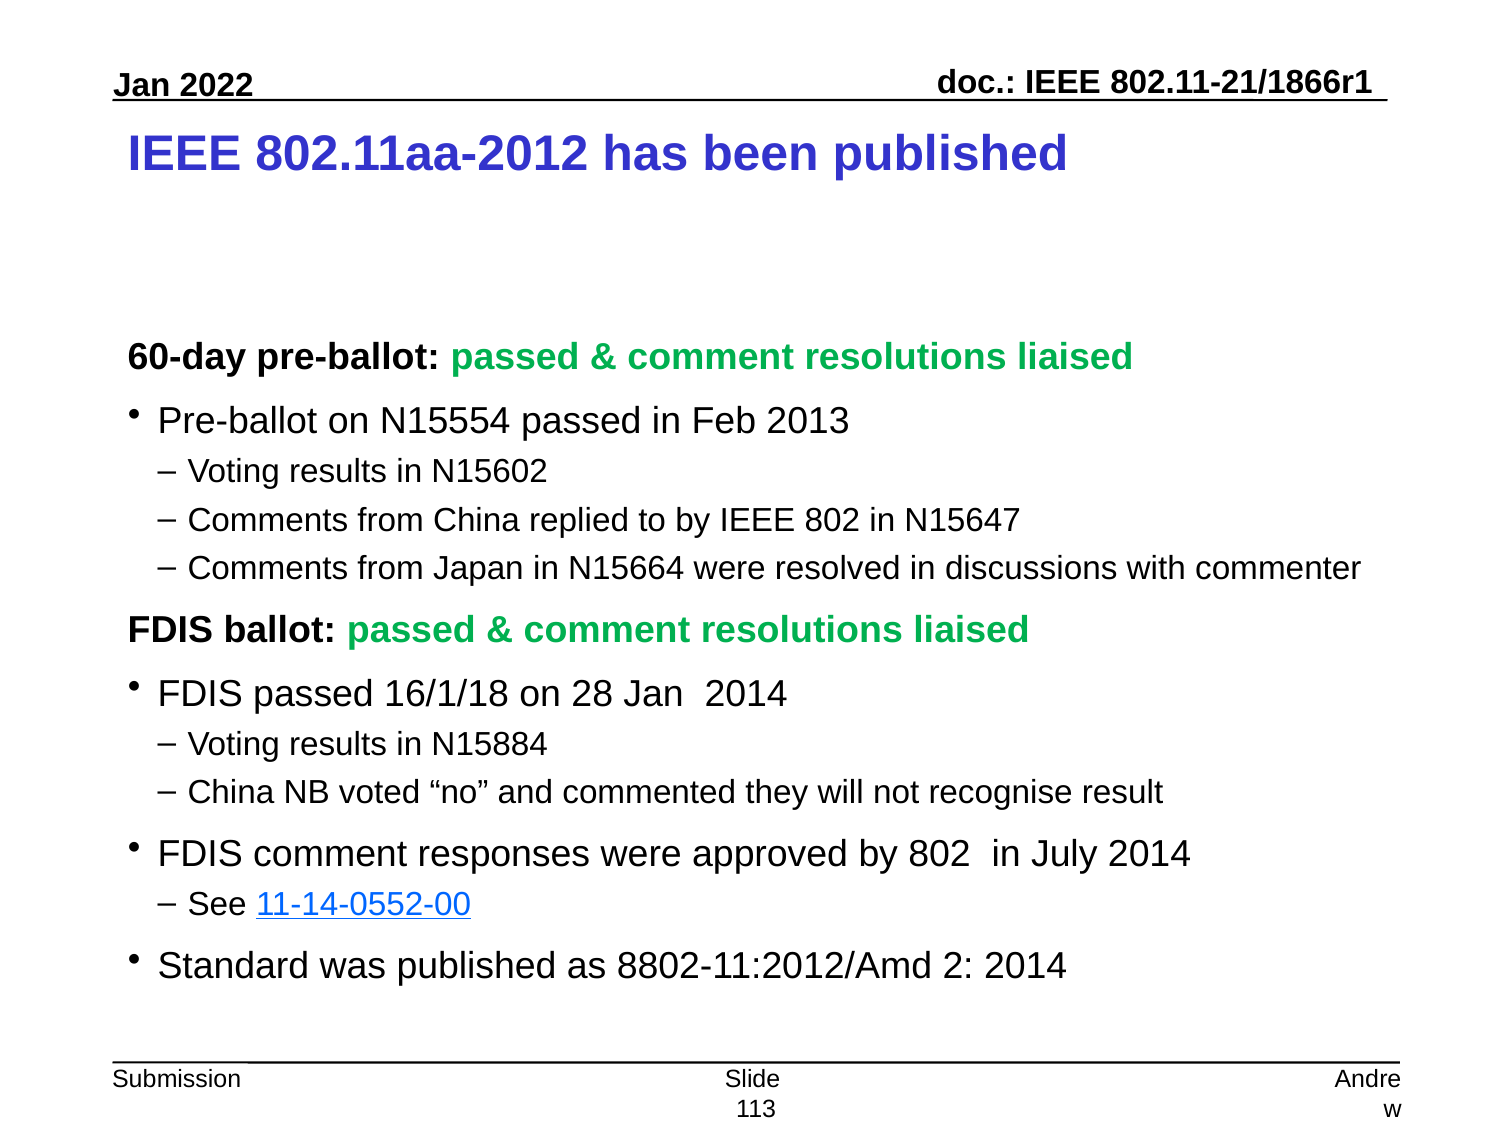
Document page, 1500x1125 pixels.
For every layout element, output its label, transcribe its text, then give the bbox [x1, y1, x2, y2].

title IEEE 802.11aa-2012 has been published [112, 112, 1500, 288]
slide_number Slide 113 [709, 1061, 803, 1093]
list 60-day pre-ballot: passed & comment resolutions liaised Pre-ballot on N15554 passed in Feb 2013 Voting results in N15602 Comments from China replied to by IEEE 802 in N15647 Comments from Japan in N15664 were resolved in discussions with commenter FDIS ballot: passed & comment resolutions liaised FDIS passed 16/1/18 on 28 Jan 2014 Voting results in N15884 China NB voted “no” and commented they will not recognise result FDIS comment responses were approved by 802 in July 2014 See 11-14-0552-00 Standard was published as 8802-11:2012/Amd 2: 2014 [112, 324, 1388, 1000]
footer Andrew Myles, Cisco [1320, 1061, 1402, 1093]
